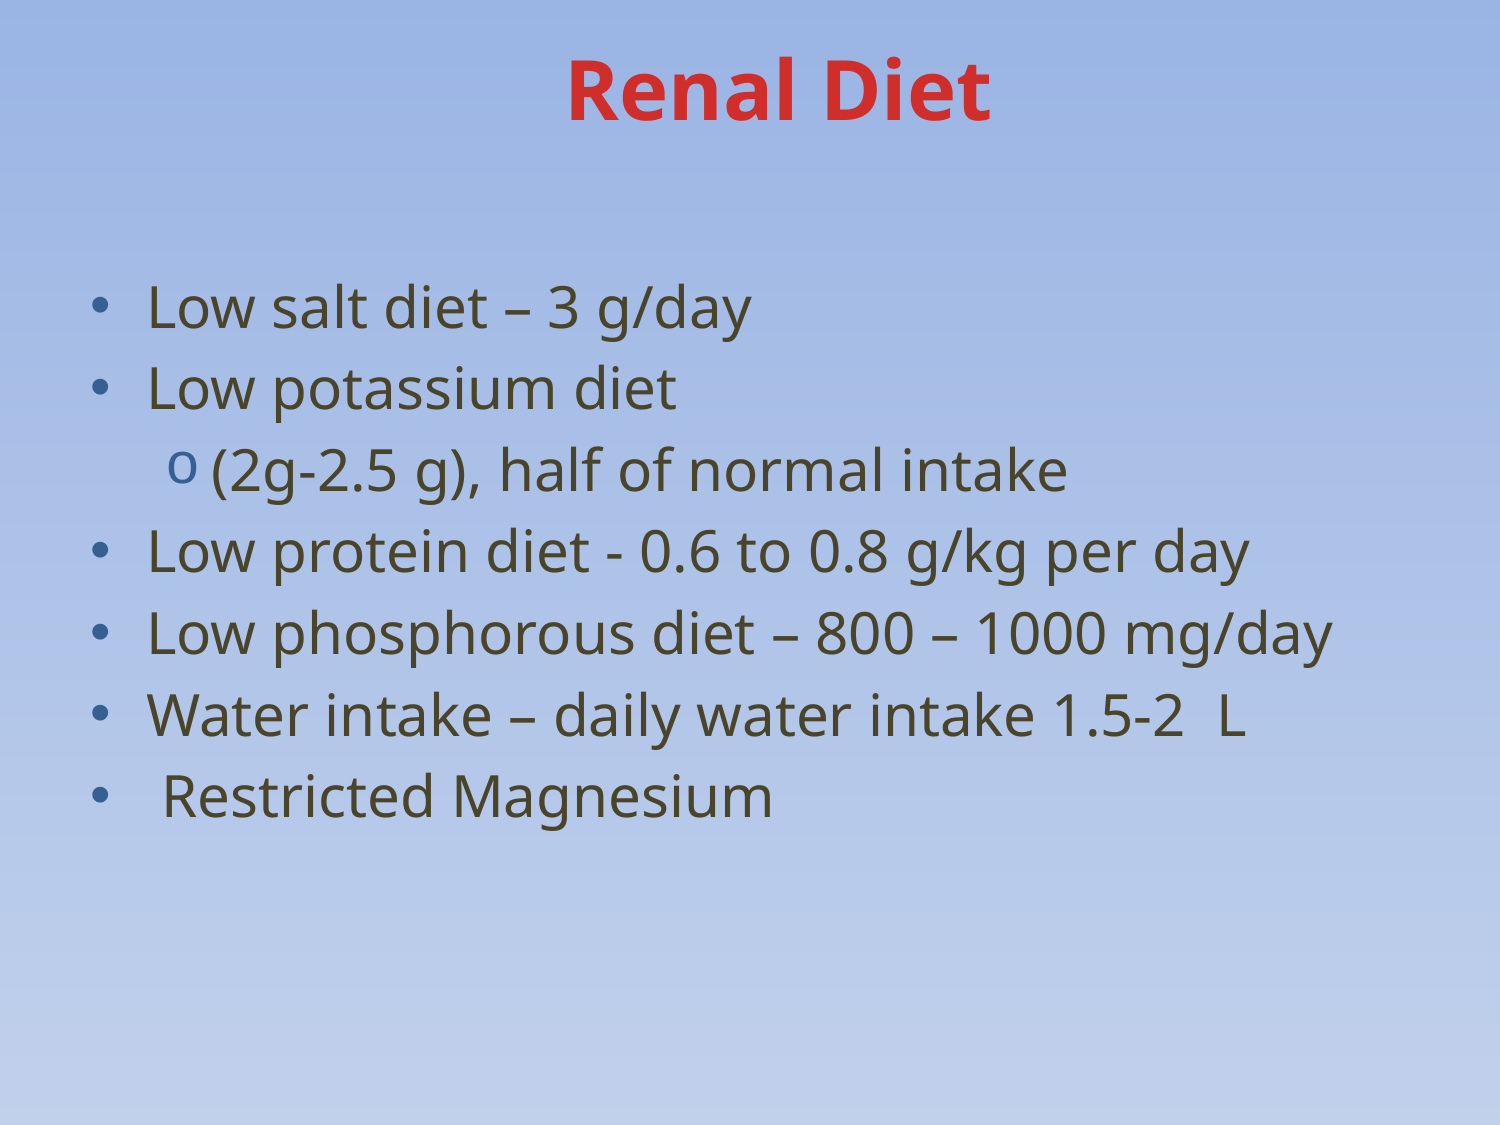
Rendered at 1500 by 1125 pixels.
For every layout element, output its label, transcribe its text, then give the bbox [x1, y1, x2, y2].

list Low salt diet – 3 g/day Low potassium diet (2g-2.5 g), half of normal intake Low protein diet - 0.6 to 0.8 g/kg per day Low phosphorous diet – 800 – 1000 mg/day Water intake – daily water intake 1.5-2 L Restricted Magnesium [75, 262, 1425, 1005]
title Renal Diet [535, 0, 1022, 178]
